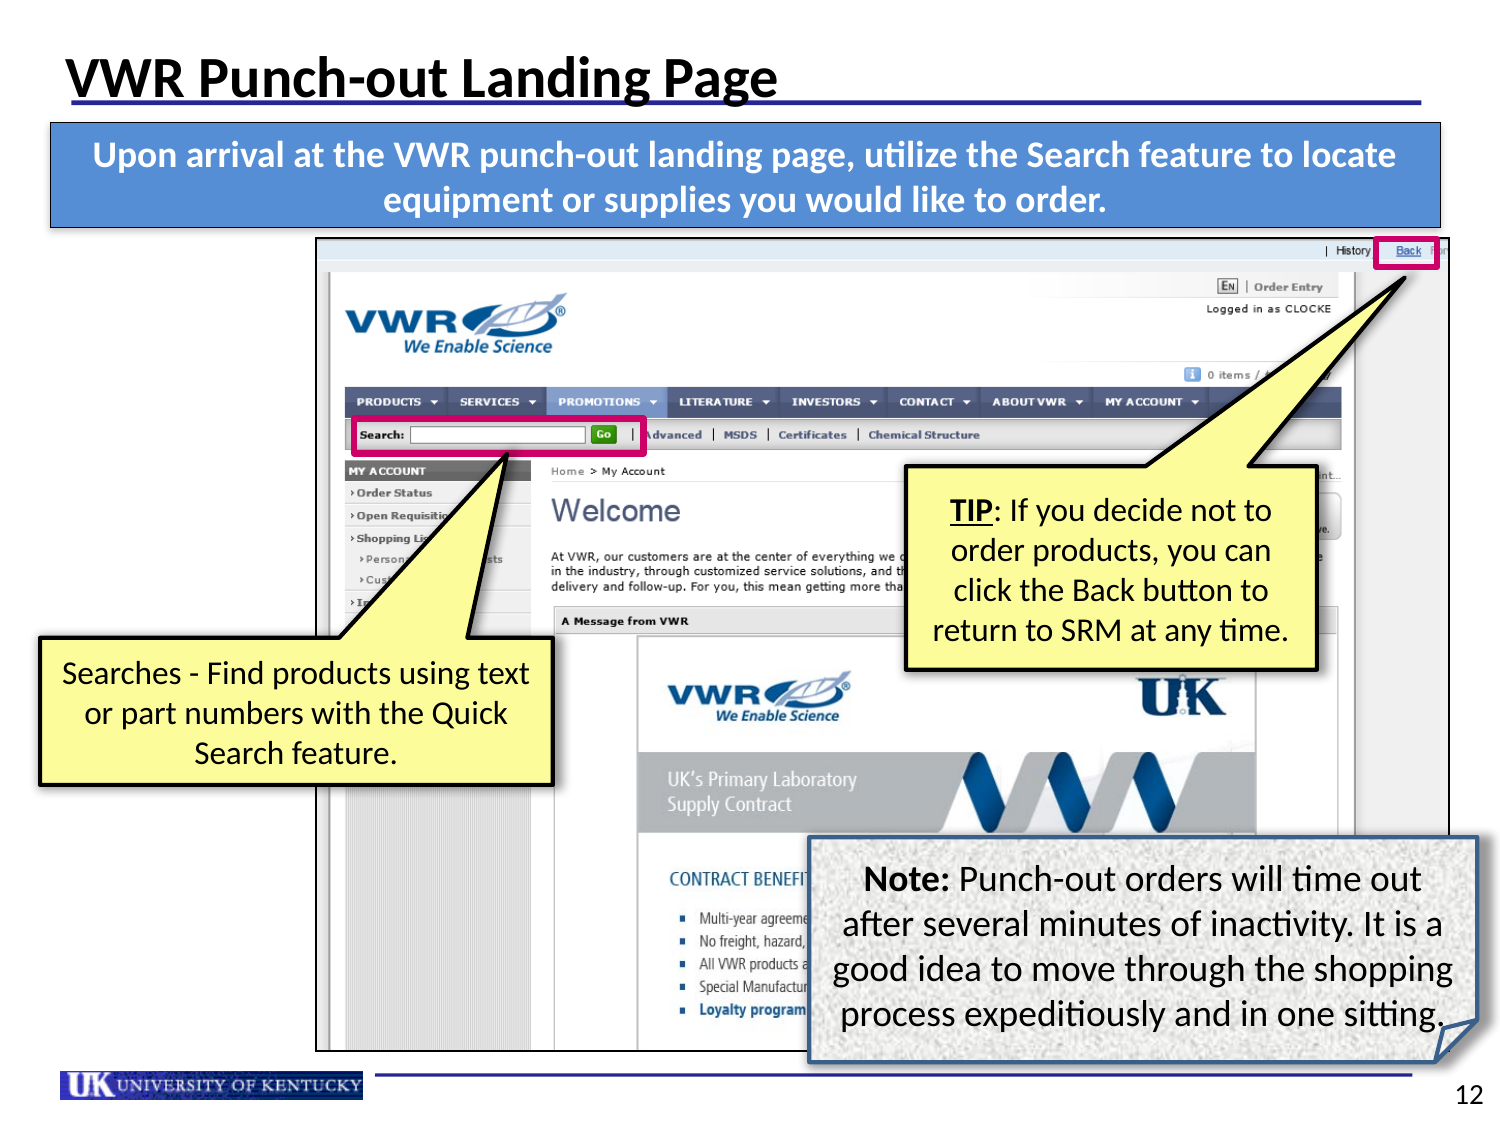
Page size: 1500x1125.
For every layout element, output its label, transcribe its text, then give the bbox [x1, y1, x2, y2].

text_box Note: Punch-out orders will time out after several minutes of inactivity. It is a good idea to move through the shopping process expeditiously and in one sitting. [1453, 835, 1480, 1048]
title VWR Punch-out Landing Page [50, 13, 1425, 122]
picture [60, 1071, 363, 1100]
text_box Upon arrival at the VWR punch-out landing page, utilize the Search feature to locate equipment or supplies you would like to order. [50, 122, 1441, 228]
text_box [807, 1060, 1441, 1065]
text_box Searches - Find products using text or part numbers with the Quick Search feature. [38, 635, 312, 787]
slide_number 12 [1408, 1062, 1499, 1123]
picture [317, 238, 1448, 1051]
